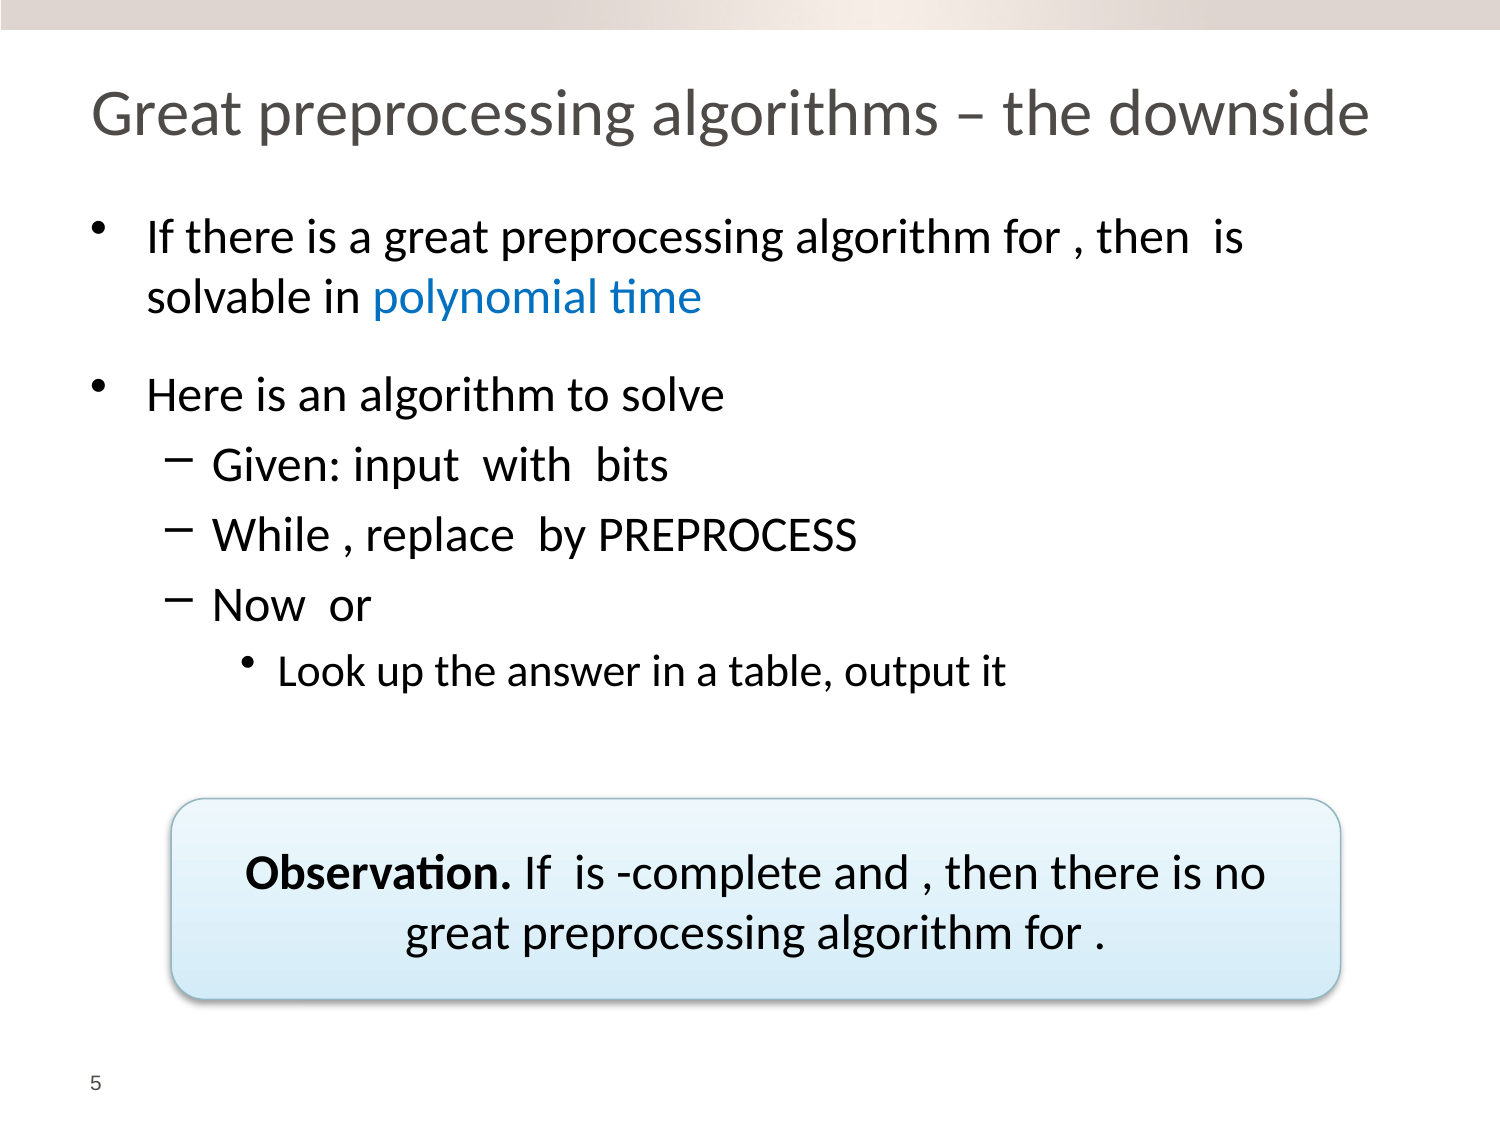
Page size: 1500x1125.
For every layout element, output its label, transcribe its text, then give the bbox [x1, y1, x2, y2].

picture [0, 0, 1500, 30]
title Great preprocessing algorithms – the downside [76, 57, 1427, 161]
slide_number 5 [75, 1069, 396, 1115]
